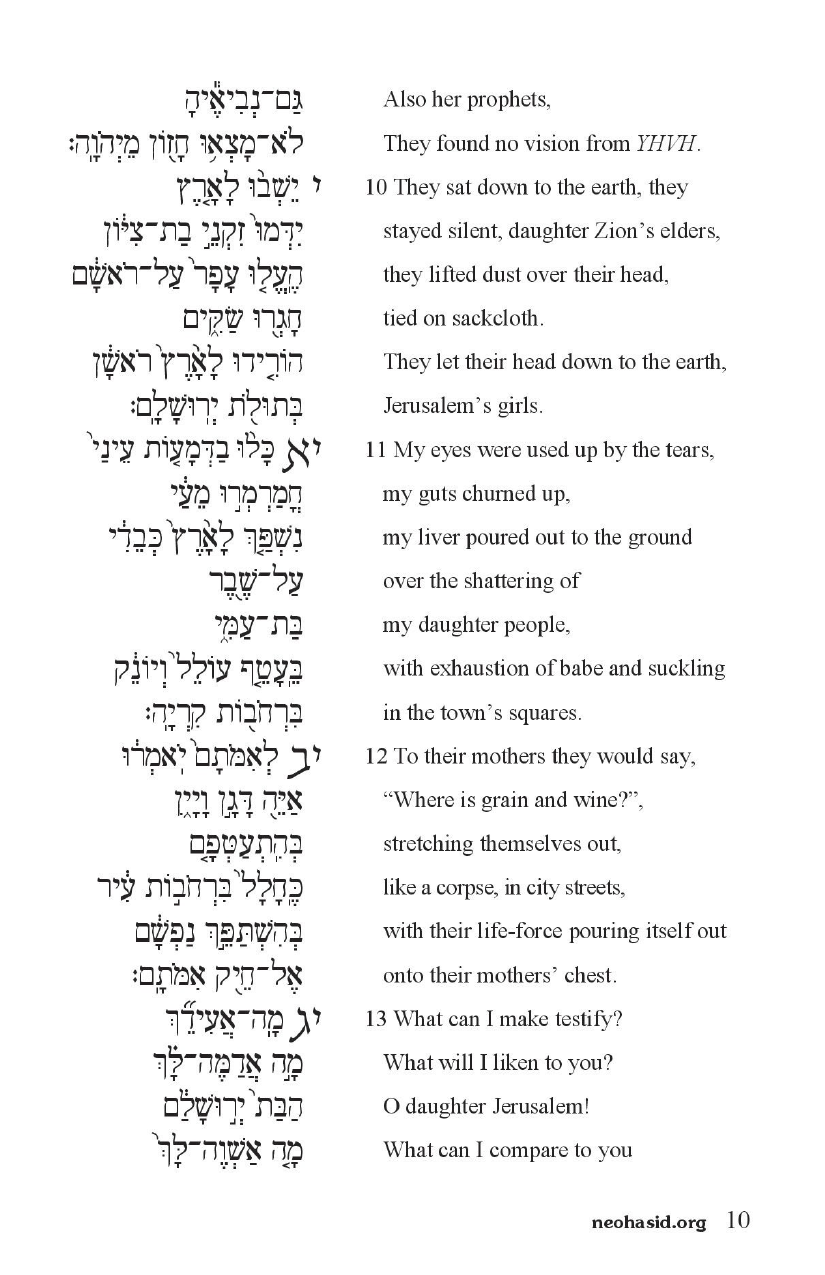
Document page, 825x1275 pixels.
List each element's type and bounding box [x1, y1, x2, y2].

text_box [0, 0, 825, 1275]
